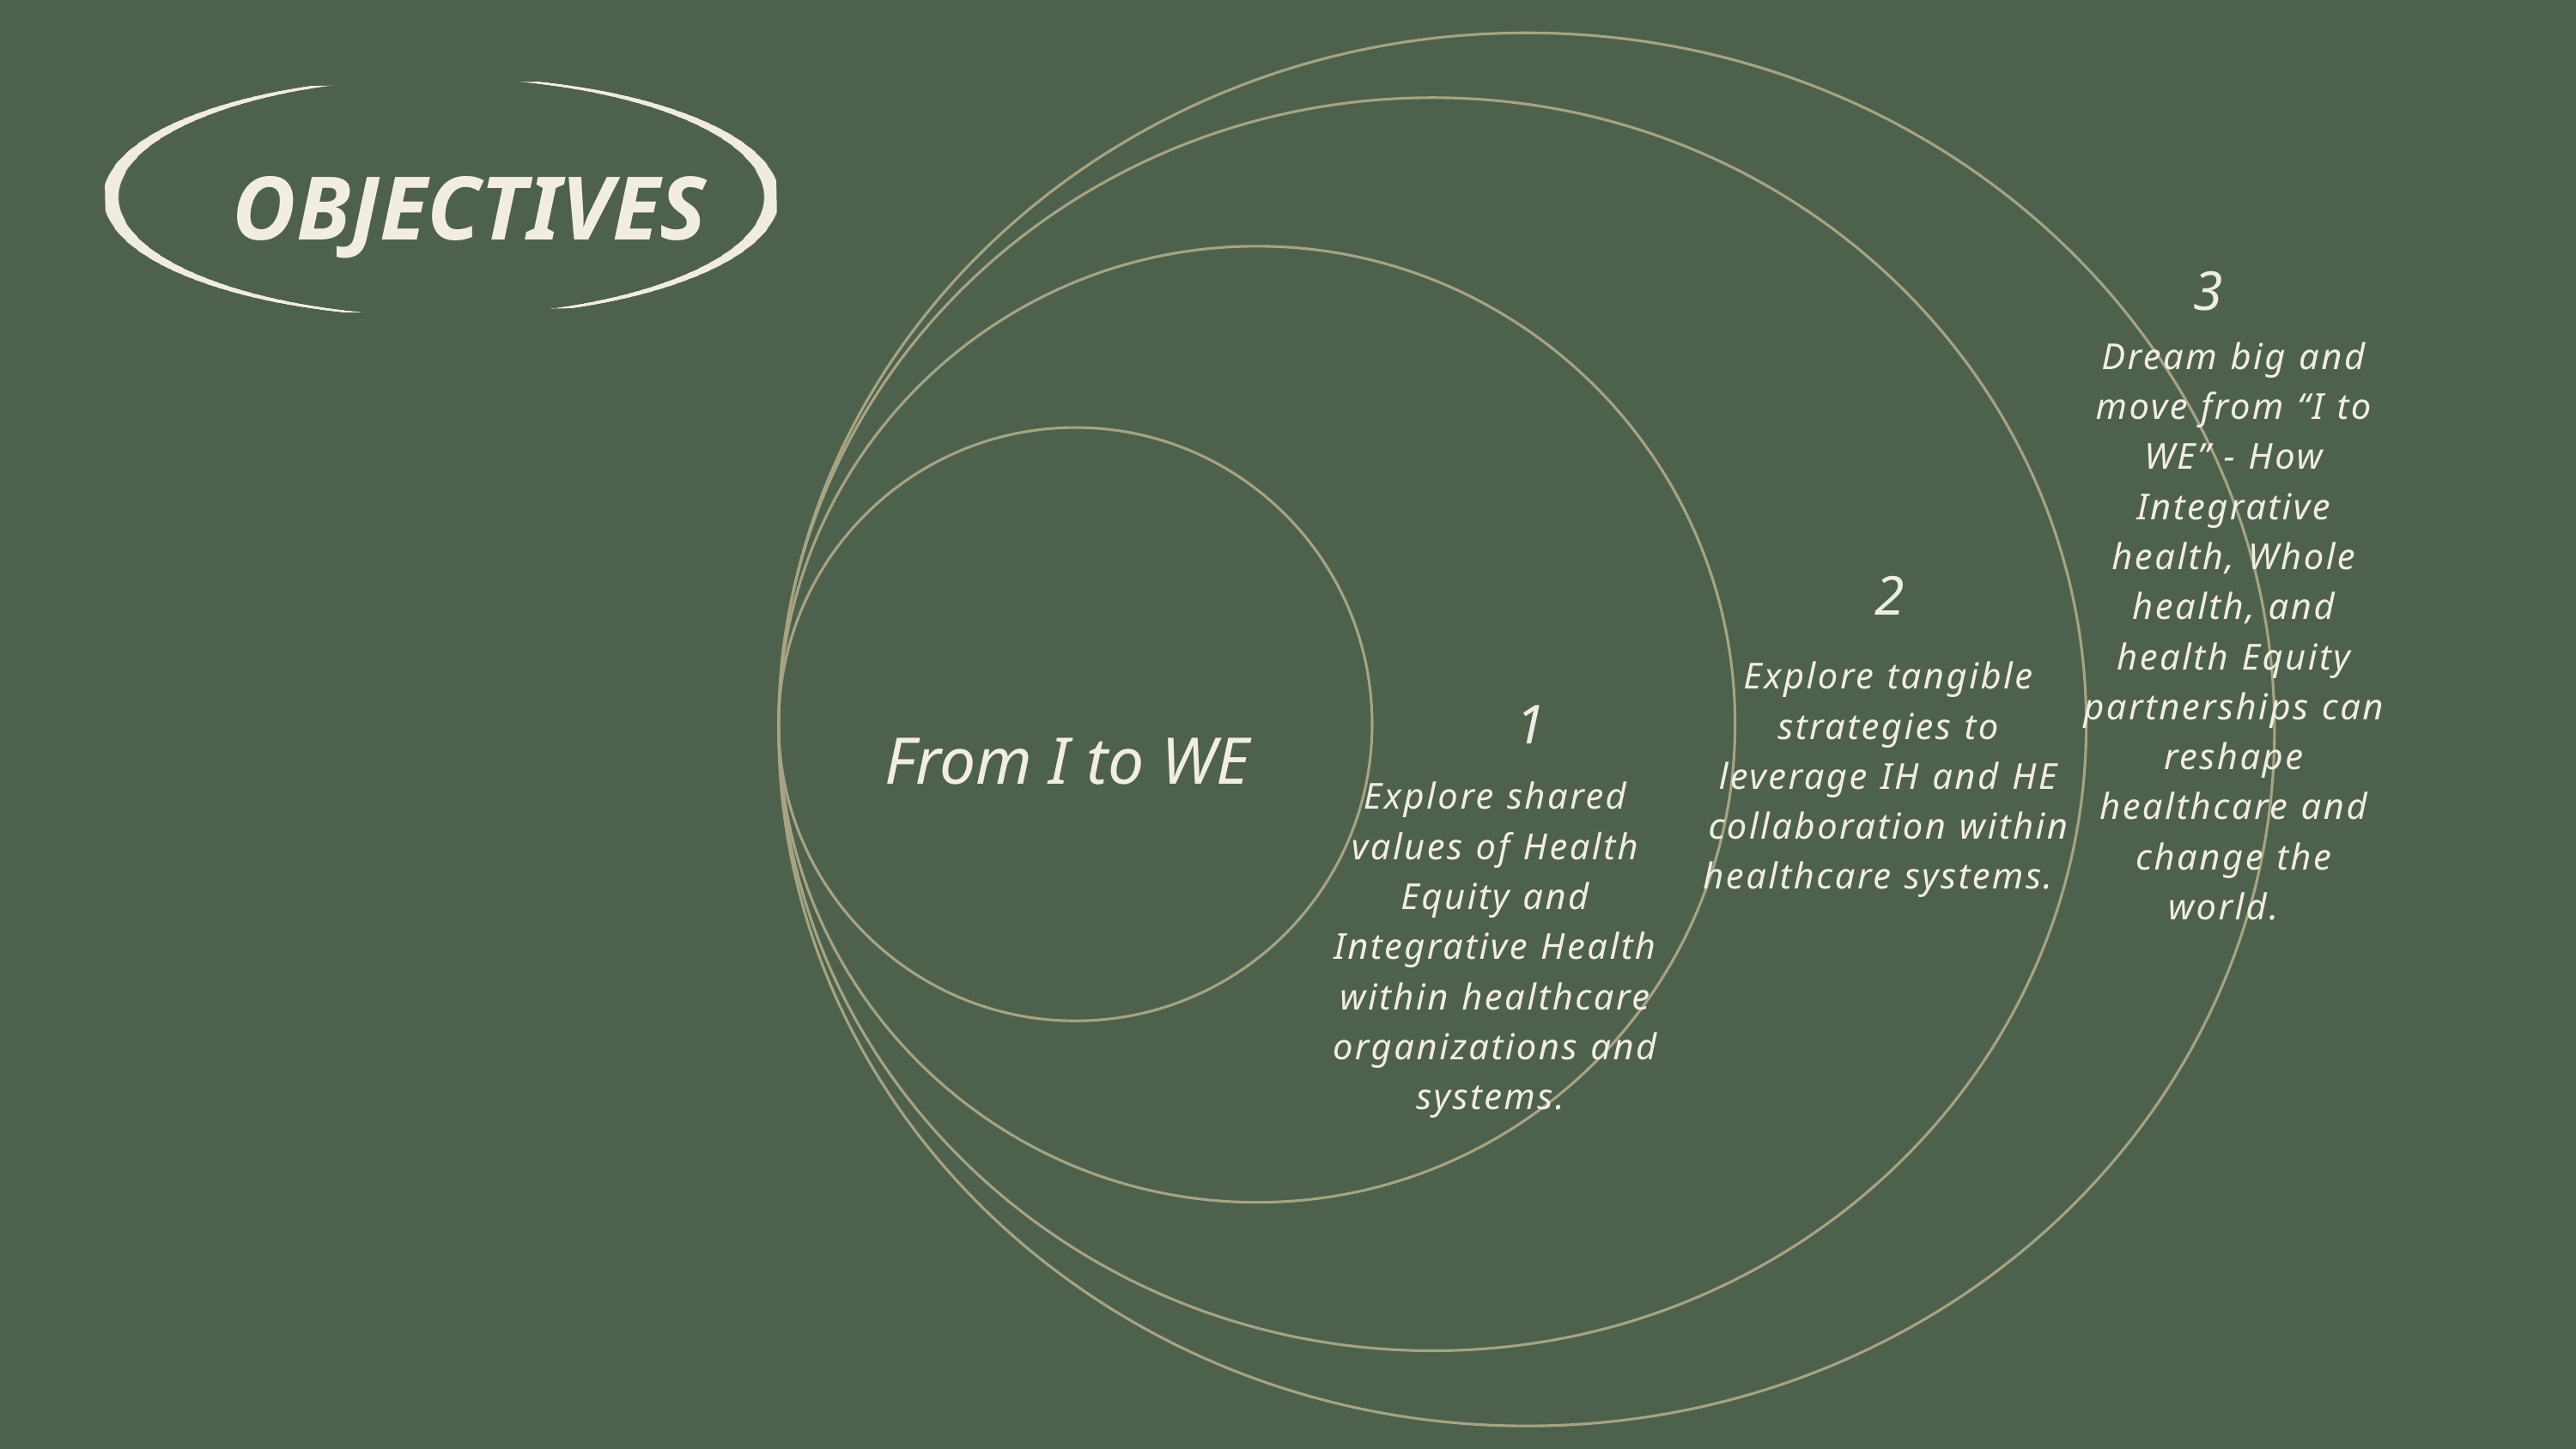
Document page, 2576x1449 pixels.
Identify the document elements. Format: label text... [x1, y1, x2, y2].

picture [106, 312, 395, 318]
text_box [91, 83, 848, 312]
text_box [778, 33, 2275, 1427]
picture [454, 76, 775, 83]
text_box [778, 427, 1373, 1022]
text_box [778, 246, 1735, 1203]
text_box Dream big and move from “I to WE” - How Integrative health, Whole health, and health Equity partnerships can reshape healthcare and change the world. [2280, 326, 2389, 927]
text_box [778, 97, 2087, 1351]
